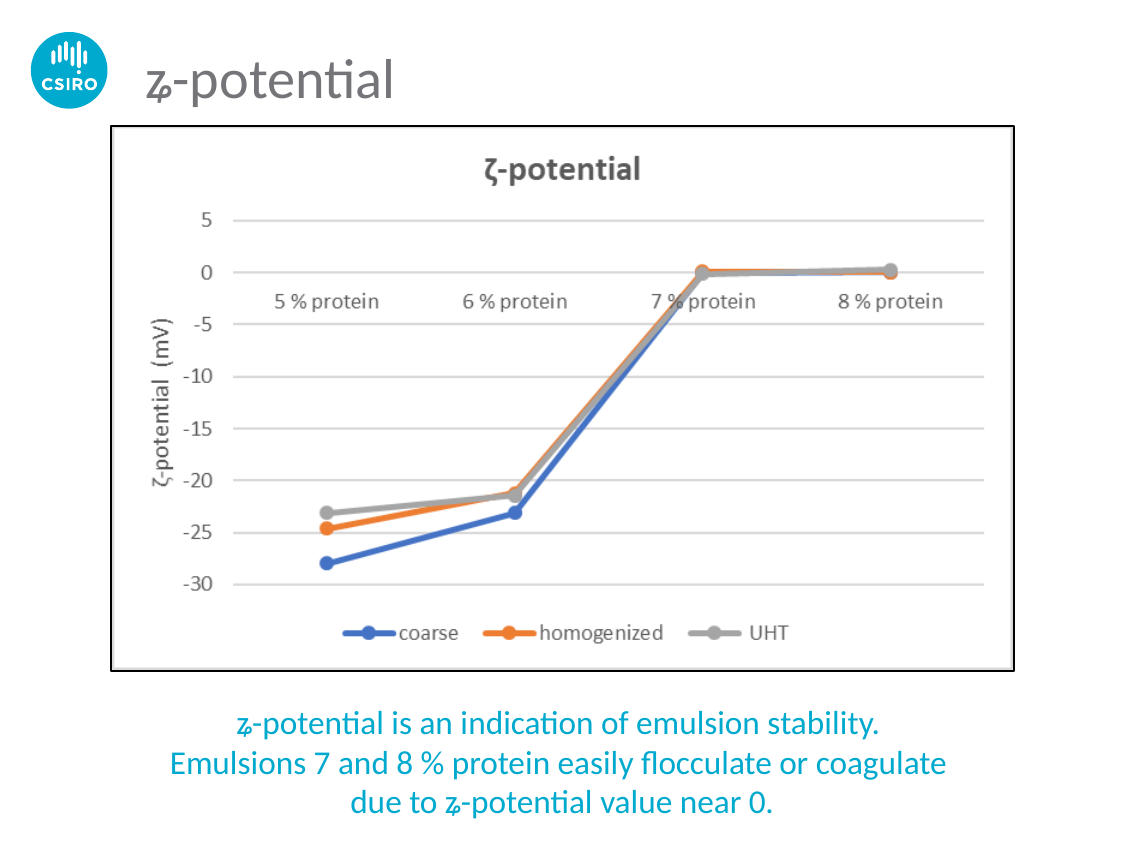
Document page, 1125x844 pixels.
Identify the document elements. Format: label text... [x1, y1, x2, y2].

text_box ʑ-potential is an indication of emulsion stability. Emulsions 7 and 8 % protein easily flocculate or coagulate due to ʑ-potential value near 0. [154, 693, 971, 828]
text_box ʑ-potential [131, 34, 1059, 140]
picture [111, 126, 1014, 671]
